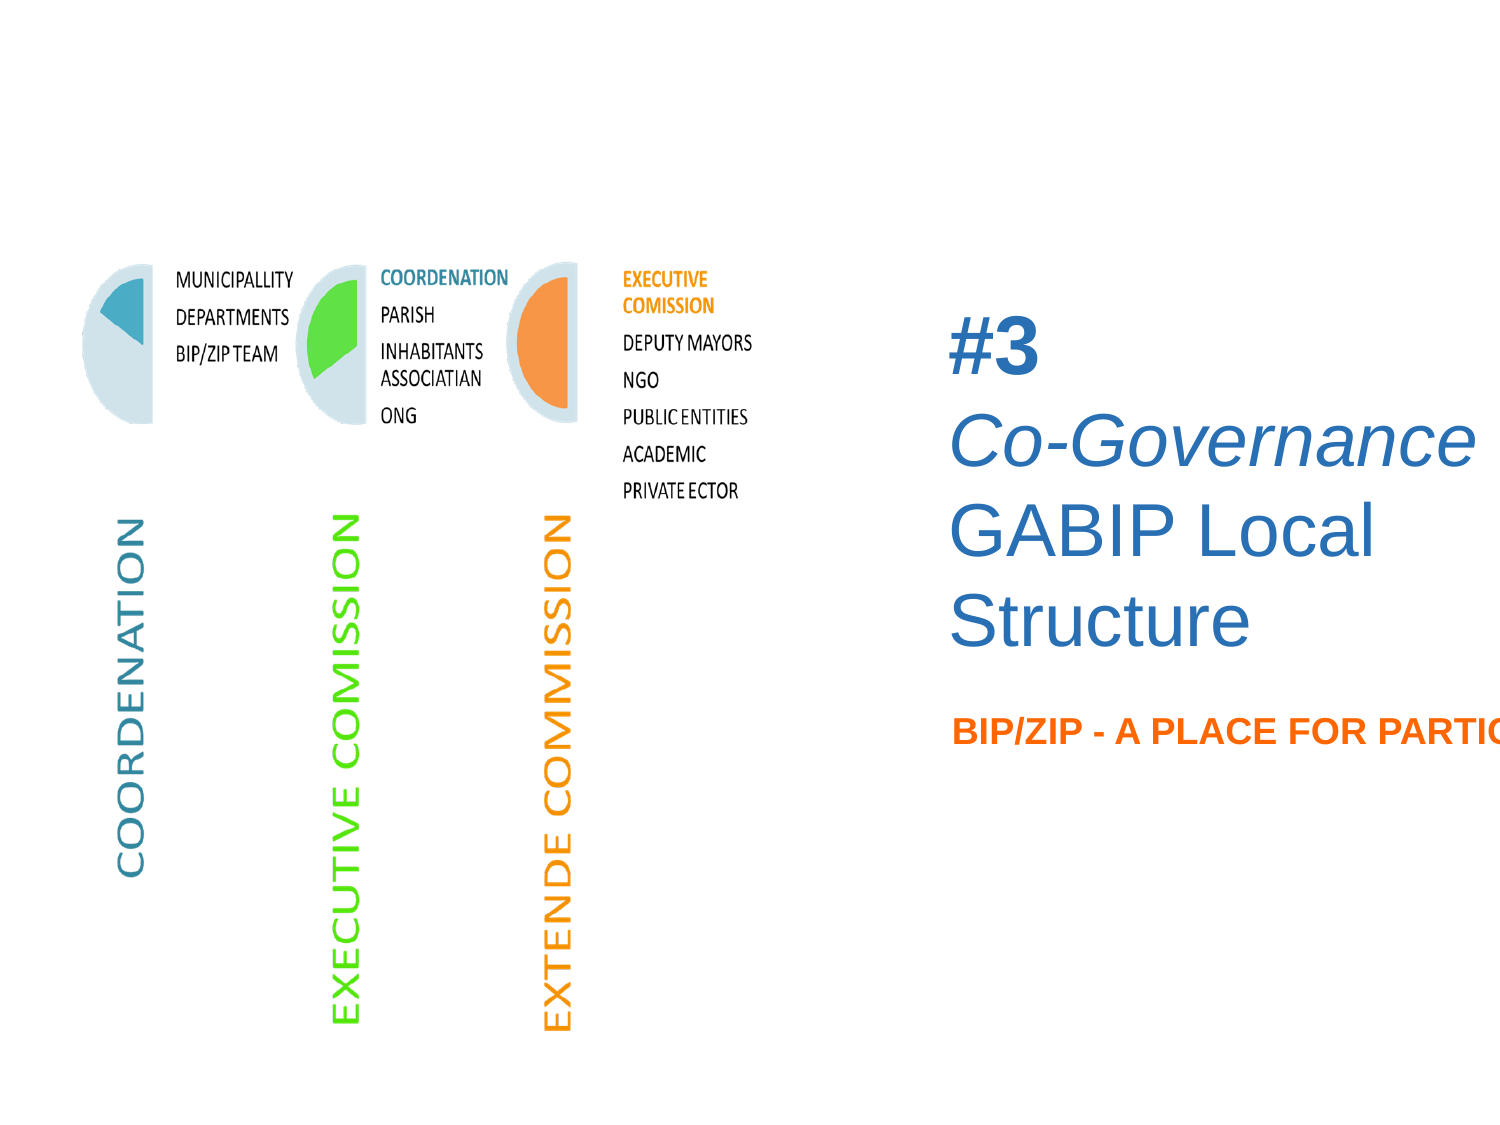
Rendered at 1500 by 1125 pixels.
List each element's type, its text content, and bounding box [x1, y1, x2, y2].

picture [54, 158, 788, 1068]
text_box BIP/ZIP - A PLACE FOR PARTICIPATION [937, 699, 1500, 760]
text_box #3 Co-Governance GABIP Local Structure [933, 284, 1498, 669]
